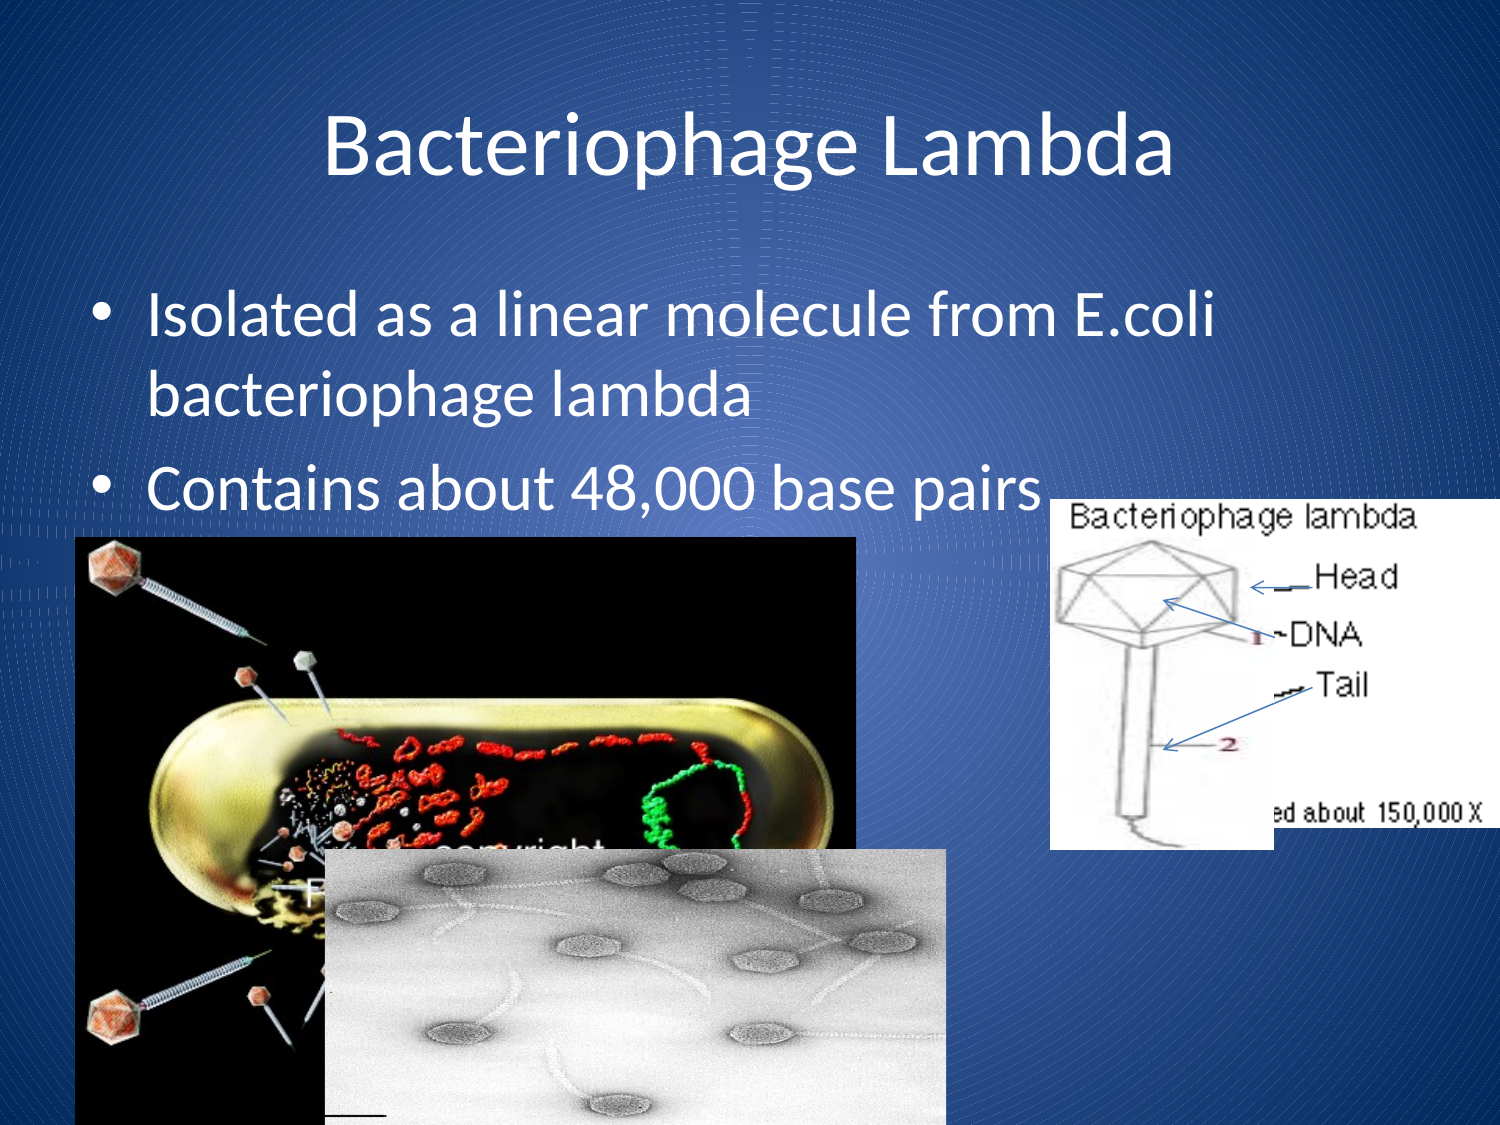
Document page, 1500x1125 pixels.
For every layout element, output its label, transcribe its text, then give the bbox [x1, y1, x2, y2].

picture [1049, 499, 1500, 851]
list Isolated as a linear molecule from E.coli bacteriophage lambda Contains about 48,000 base pairs [75, 262, 1425, 1005]
title Bacteriophage Lambda [75, 45, 1425, 233]
picture [74, 537, 947, 1125]
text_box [1162, 599, 1276, 638]
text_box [1162, 687, 1313, 751]
